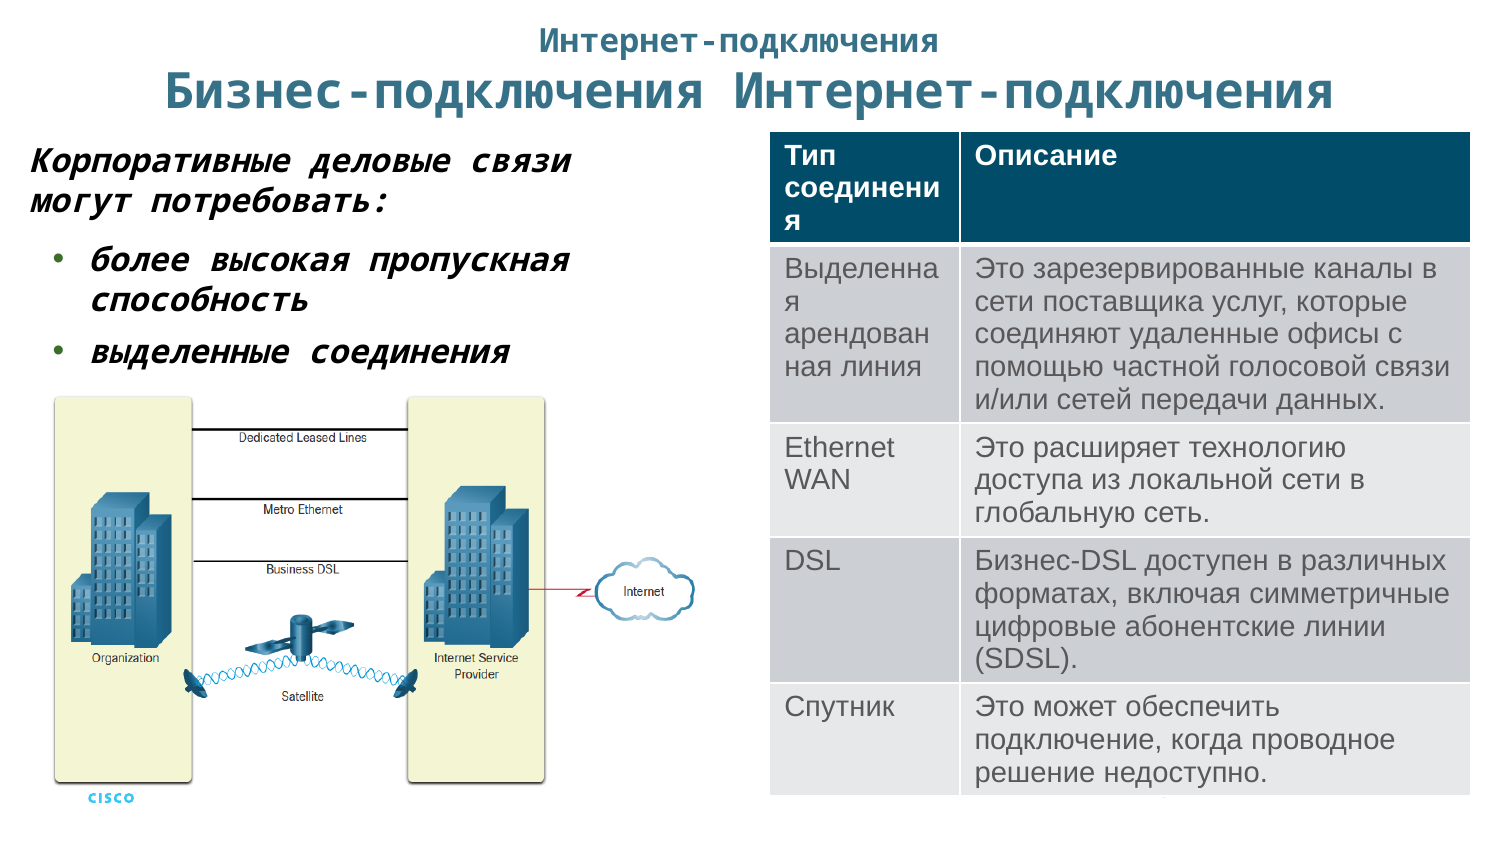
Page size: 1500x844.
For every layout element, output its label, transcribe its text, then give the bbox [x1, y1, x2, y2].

picture [45, 386, 698, 790]
table_cell Выделенная арендованная линия [770, 247, 959, 422]
title Интернет-подключения Бизнес-подключения Интернет-подключения [14, 6, 1485, 131]
table_cell Это может обеспечить подключение, когда проводное решение недоступно. [961, 684, 1470, 795]
table_cell Это зарезервированные каналы в сети поставщика услуг, которые соединяют удаленные офисы с помощью частной голосовой связи и/или сетей передачи данных. [961, 247, 1470, 422]
table_cell Спутник [770, 684, 959, 795]
table_header Описание [961, 132, 1470, 242]
table_header Тип соединения [770, 132, 959, 242]
table_cell DSL [770, 538, 959, 682]
table_cell Ethernet WAN [770, 424, 959, 536]
table_cell Это расширяет технологию доступа из локальной сети в глобальную сеть. [961, 424, 1470, 536]
table_cell Бизнес-DSL доступен в различных форматах, включая симметричные цифровые абонентские линии (SDSL). [961, 538, 1470, 682]
list Корпоративные деловые связи могут потребовать: более высокая пропускная способность выделенные соединения управляемые услуги [14, 132, 698, 387]
